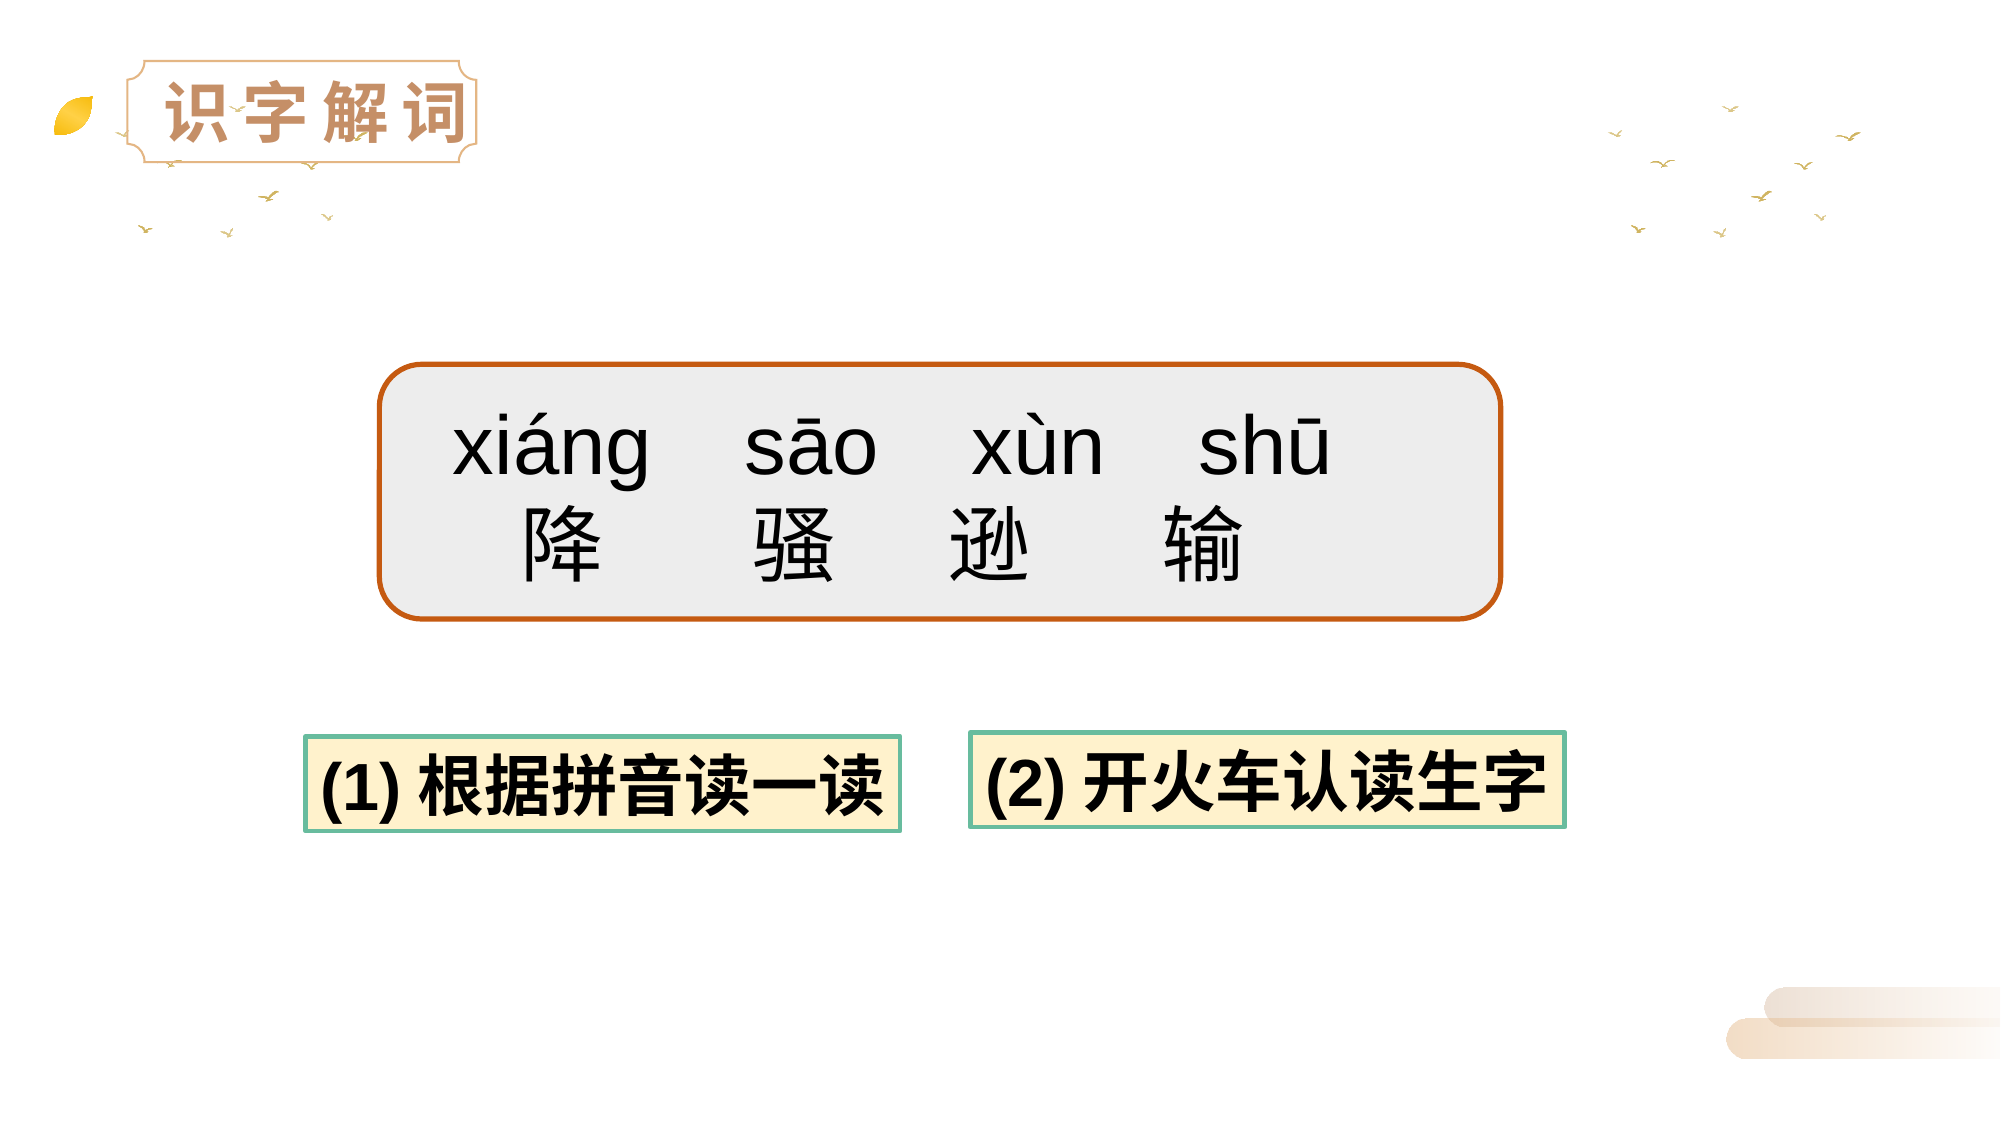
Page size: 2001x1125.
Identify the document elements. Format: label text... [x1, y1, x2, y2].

text_box xiáng sāo xùn shū 降 骚 逊 输 [378, 363, 1502, 621]
text_box (2)开火车认读生字 [970, 732, 1565, 828]
text_box (1)根据拼音读一读 [305, 736, 900, 831]
text_box 识字解词 [163, 71, 469, 152]
